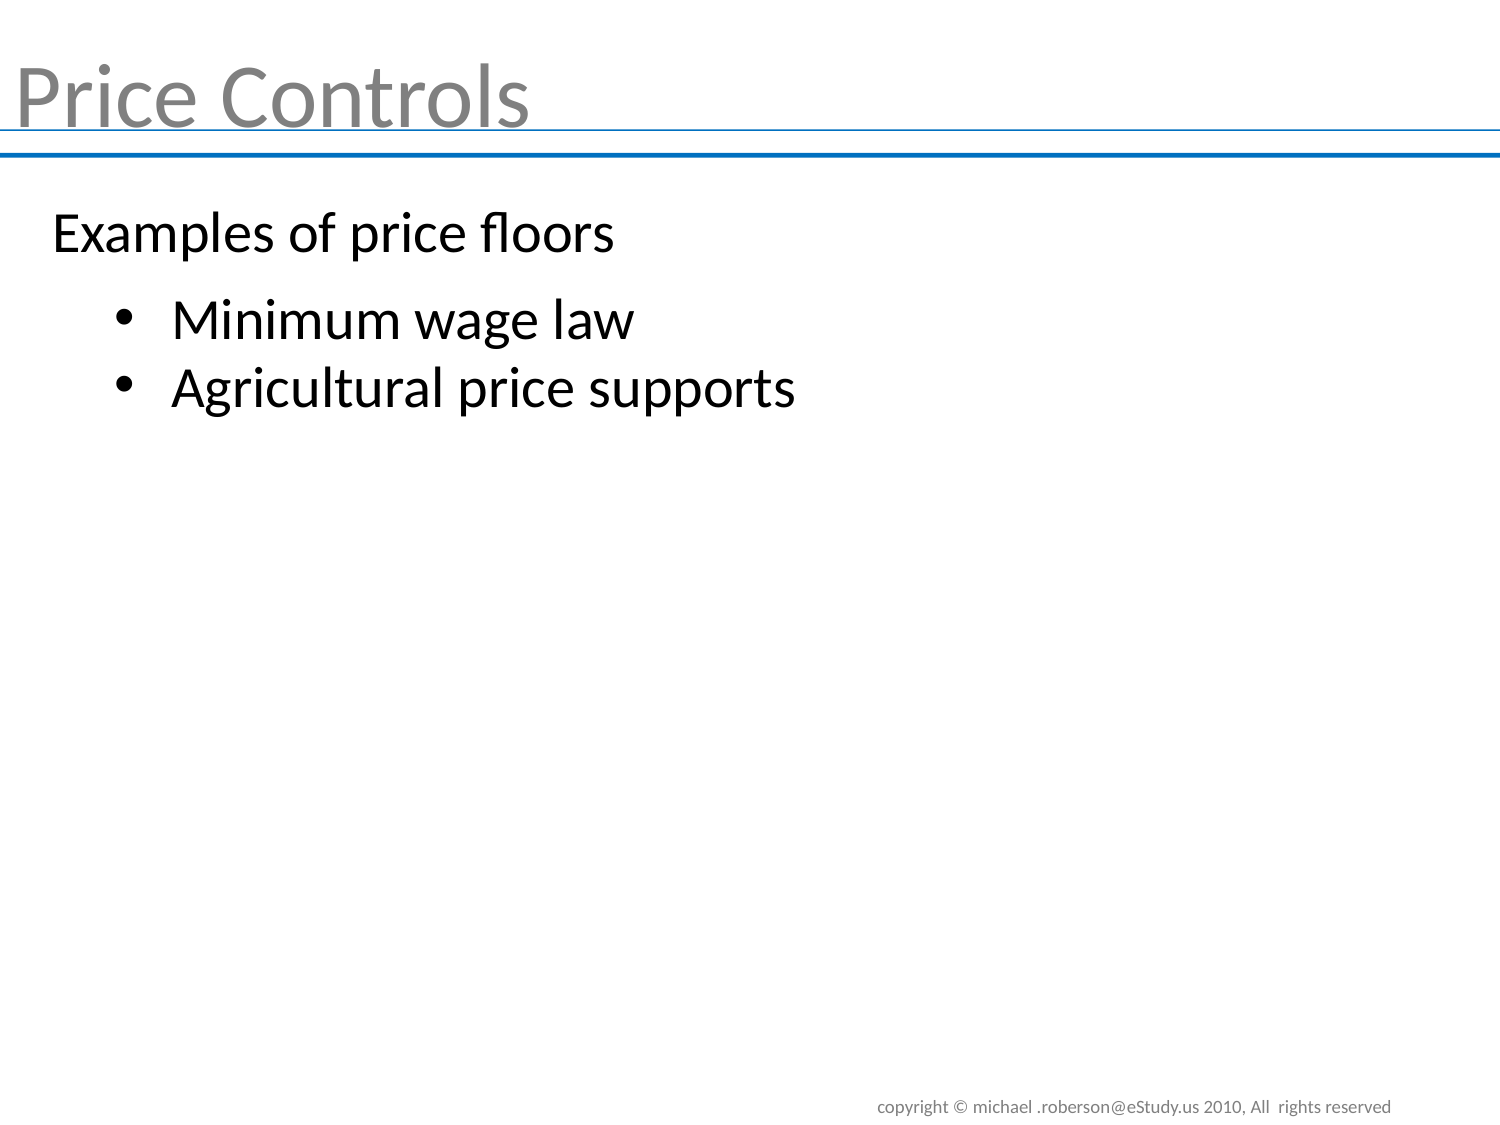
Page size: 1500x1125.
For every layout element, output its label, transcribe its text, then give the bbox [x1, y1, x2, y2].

list Minimum wage law Agricultural price supports [99, 287, 1350, 941]
title Examples of price floors [37, 200, 738, 403]
text_box Price Controls [0, 50, 763, 153]
